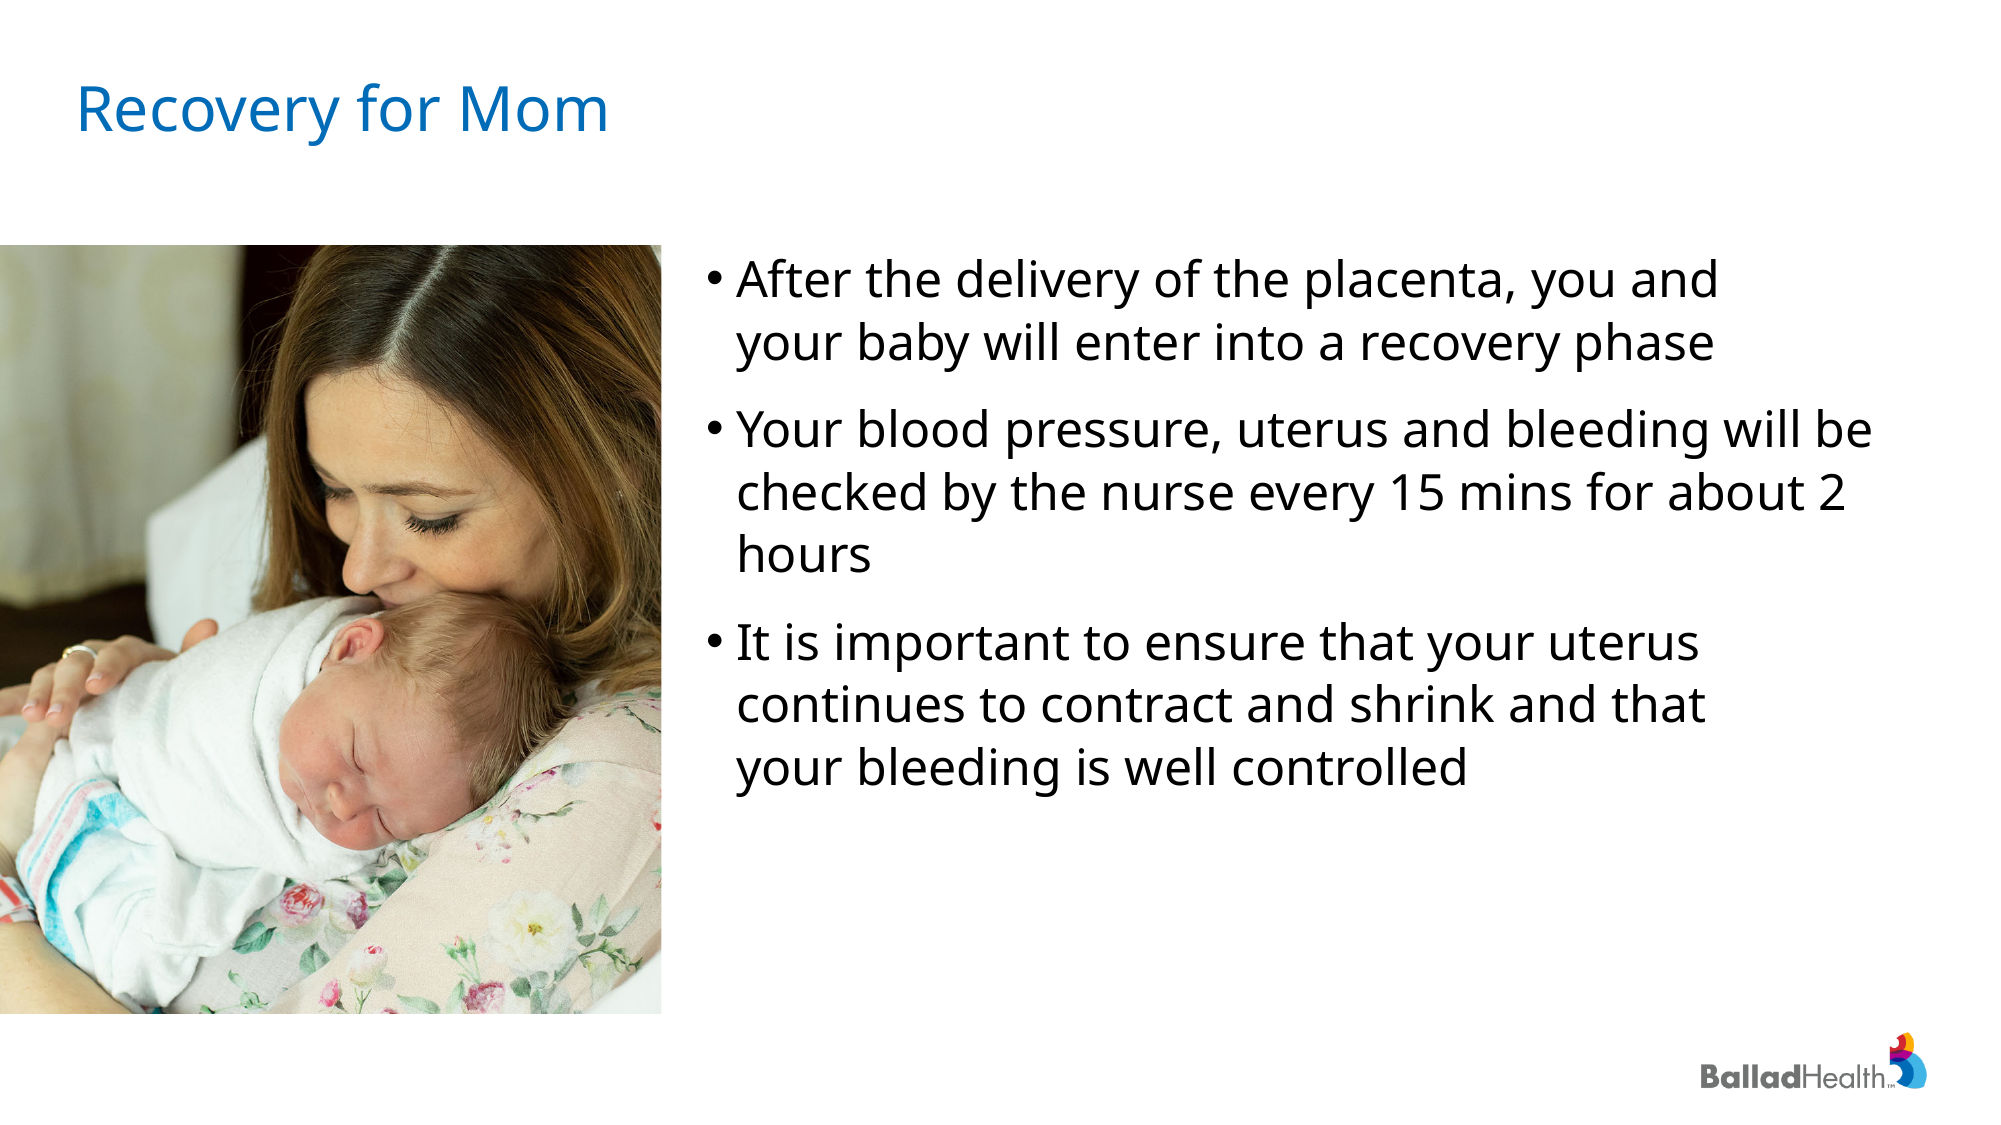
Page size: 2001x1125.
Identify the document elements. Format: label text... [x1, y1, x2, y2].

picture [0, 244, 662, 1014]
list After the delivery of the placenta, you and your baby will enter into a recovery phase Your blood pressure, uterus and bleeding will be checked by the nurse every 15 mins for about 2 hours It is important to ensure that your uterus continues to contract and shrink and that your bleeding is well controlled [706, 245, 1924, 1014]
title Recovery for Mom [75, 68, 1925, 207]
picture [1689, 1020, 1938, 1100]
